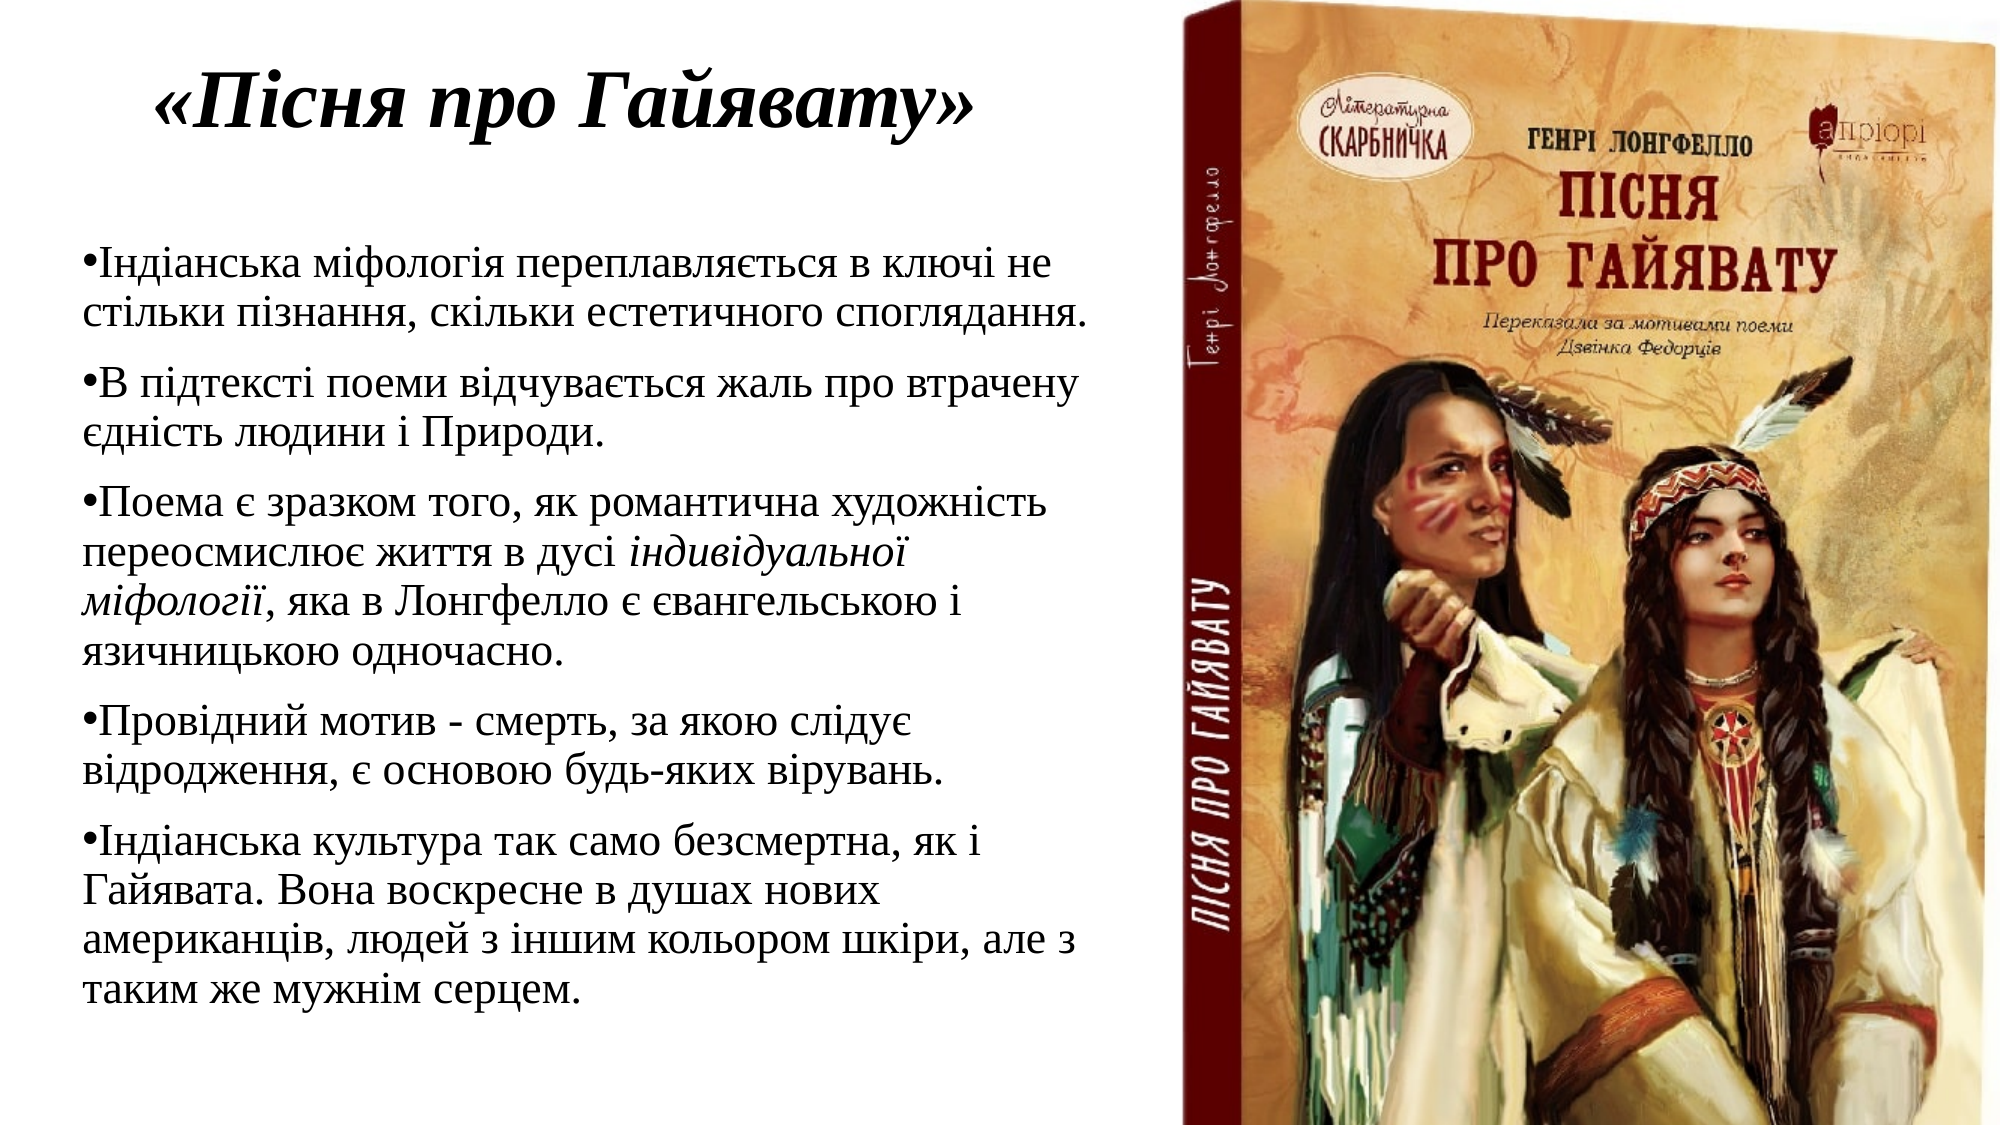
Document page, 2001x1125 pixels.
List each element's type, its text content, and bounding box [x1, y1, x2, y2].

title «Пісня про Гайявату» [137, 32, 1122, 170]
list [1180, 0, 2000, 1125]
list Індіанська міфологія переплавляється в ключі не стільки пізнання, скільки естетичного споглядання. В підтексті поеми відчувається жаль про втрачену єдність людини і Природи. Поема є зразком того, як романтична художність переосмислює життя в дусі індивідуальної міфології, яка в Лонгфелло є євангельською і язичницькою одночасно. Провідний мотив - смерть, за якою слідує відродження, є основою будь-яких вірувань. Індіанська культура так само безсмертна, як і Гайявата. Вона воскресне в душах нових американців, людей з іншим кольором шкіри, але з таким же мужнім серцем. [67, 230, 1122, 1037]
text_box [0, 0, 1180, 1125]
